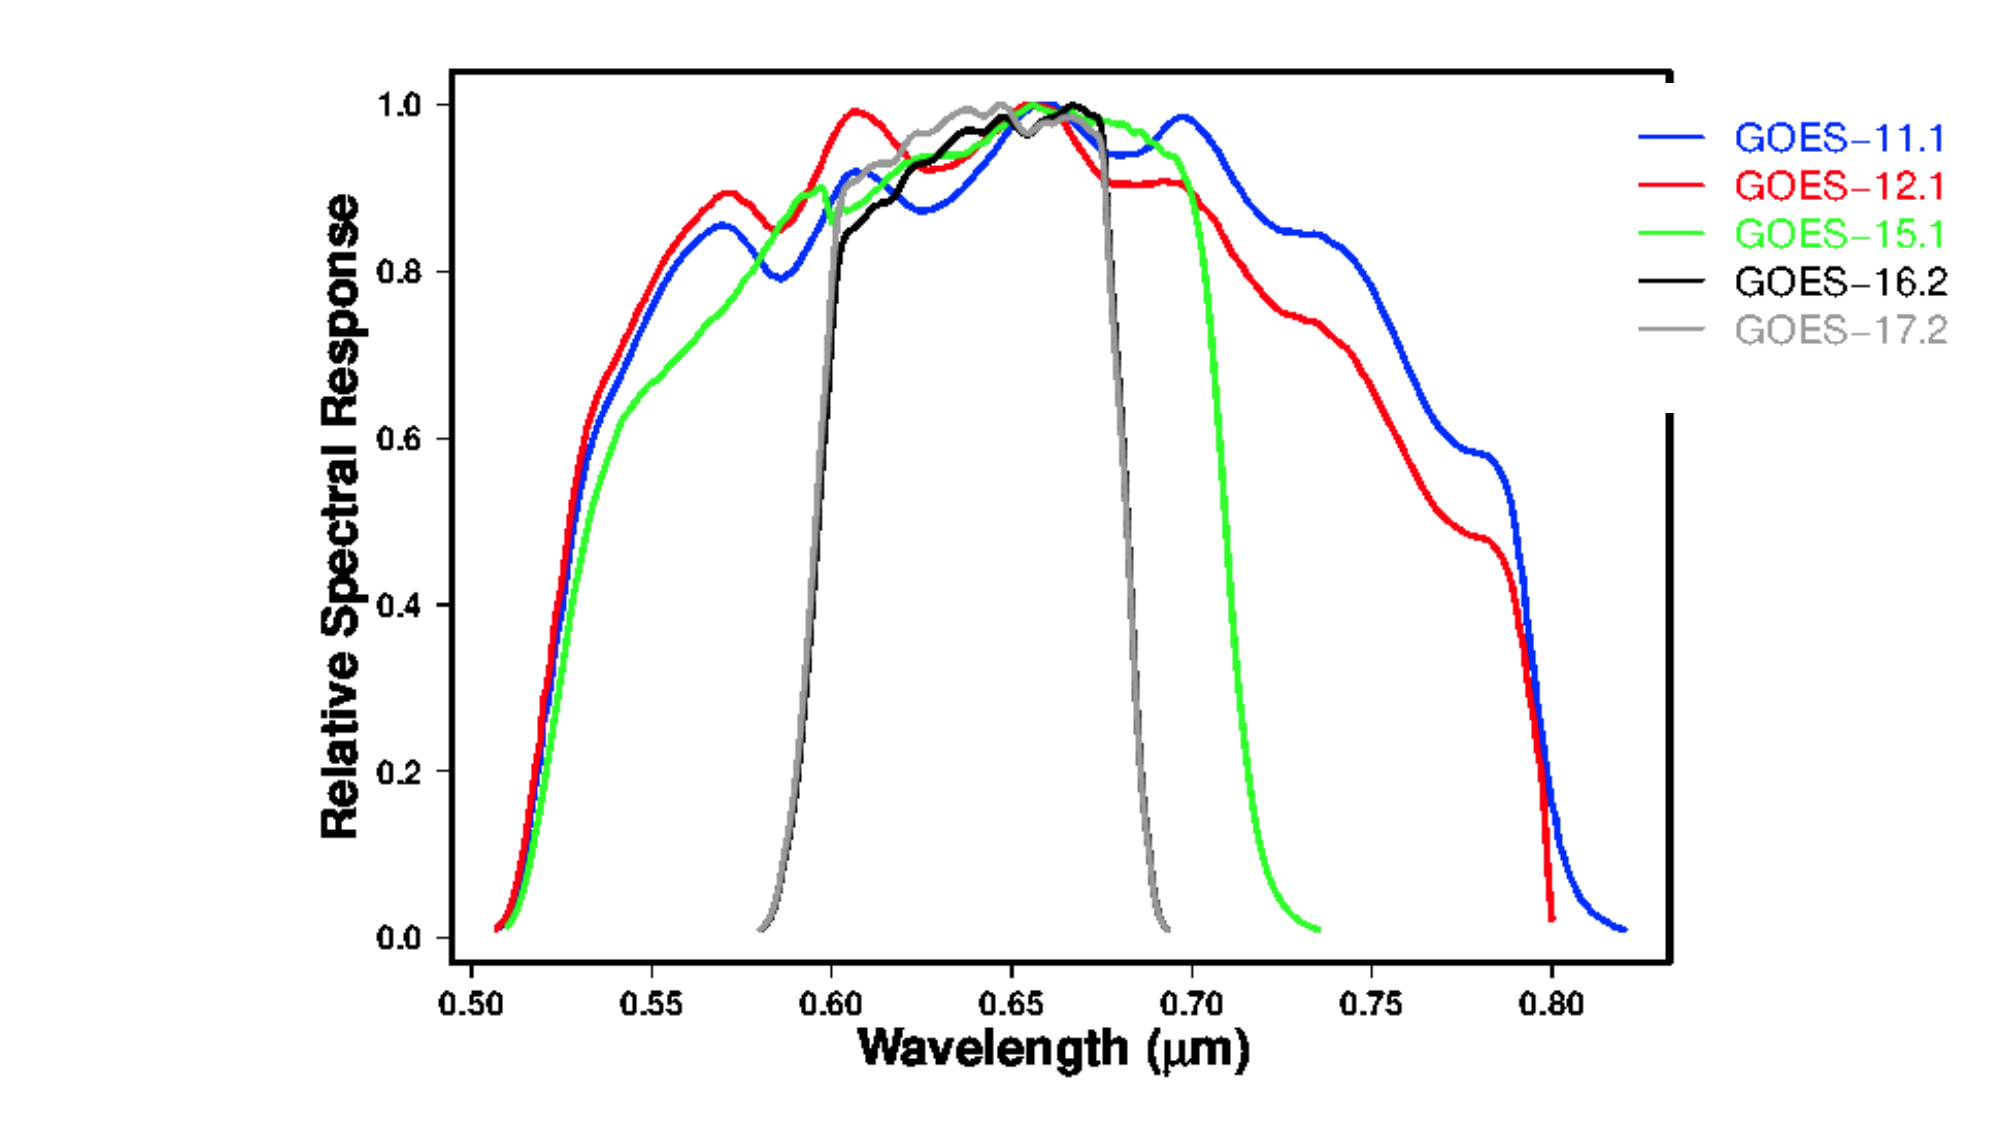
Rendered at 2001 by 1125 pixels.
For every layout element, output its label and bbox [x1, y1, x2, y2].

picture [237, 0, 2000, 1125]
